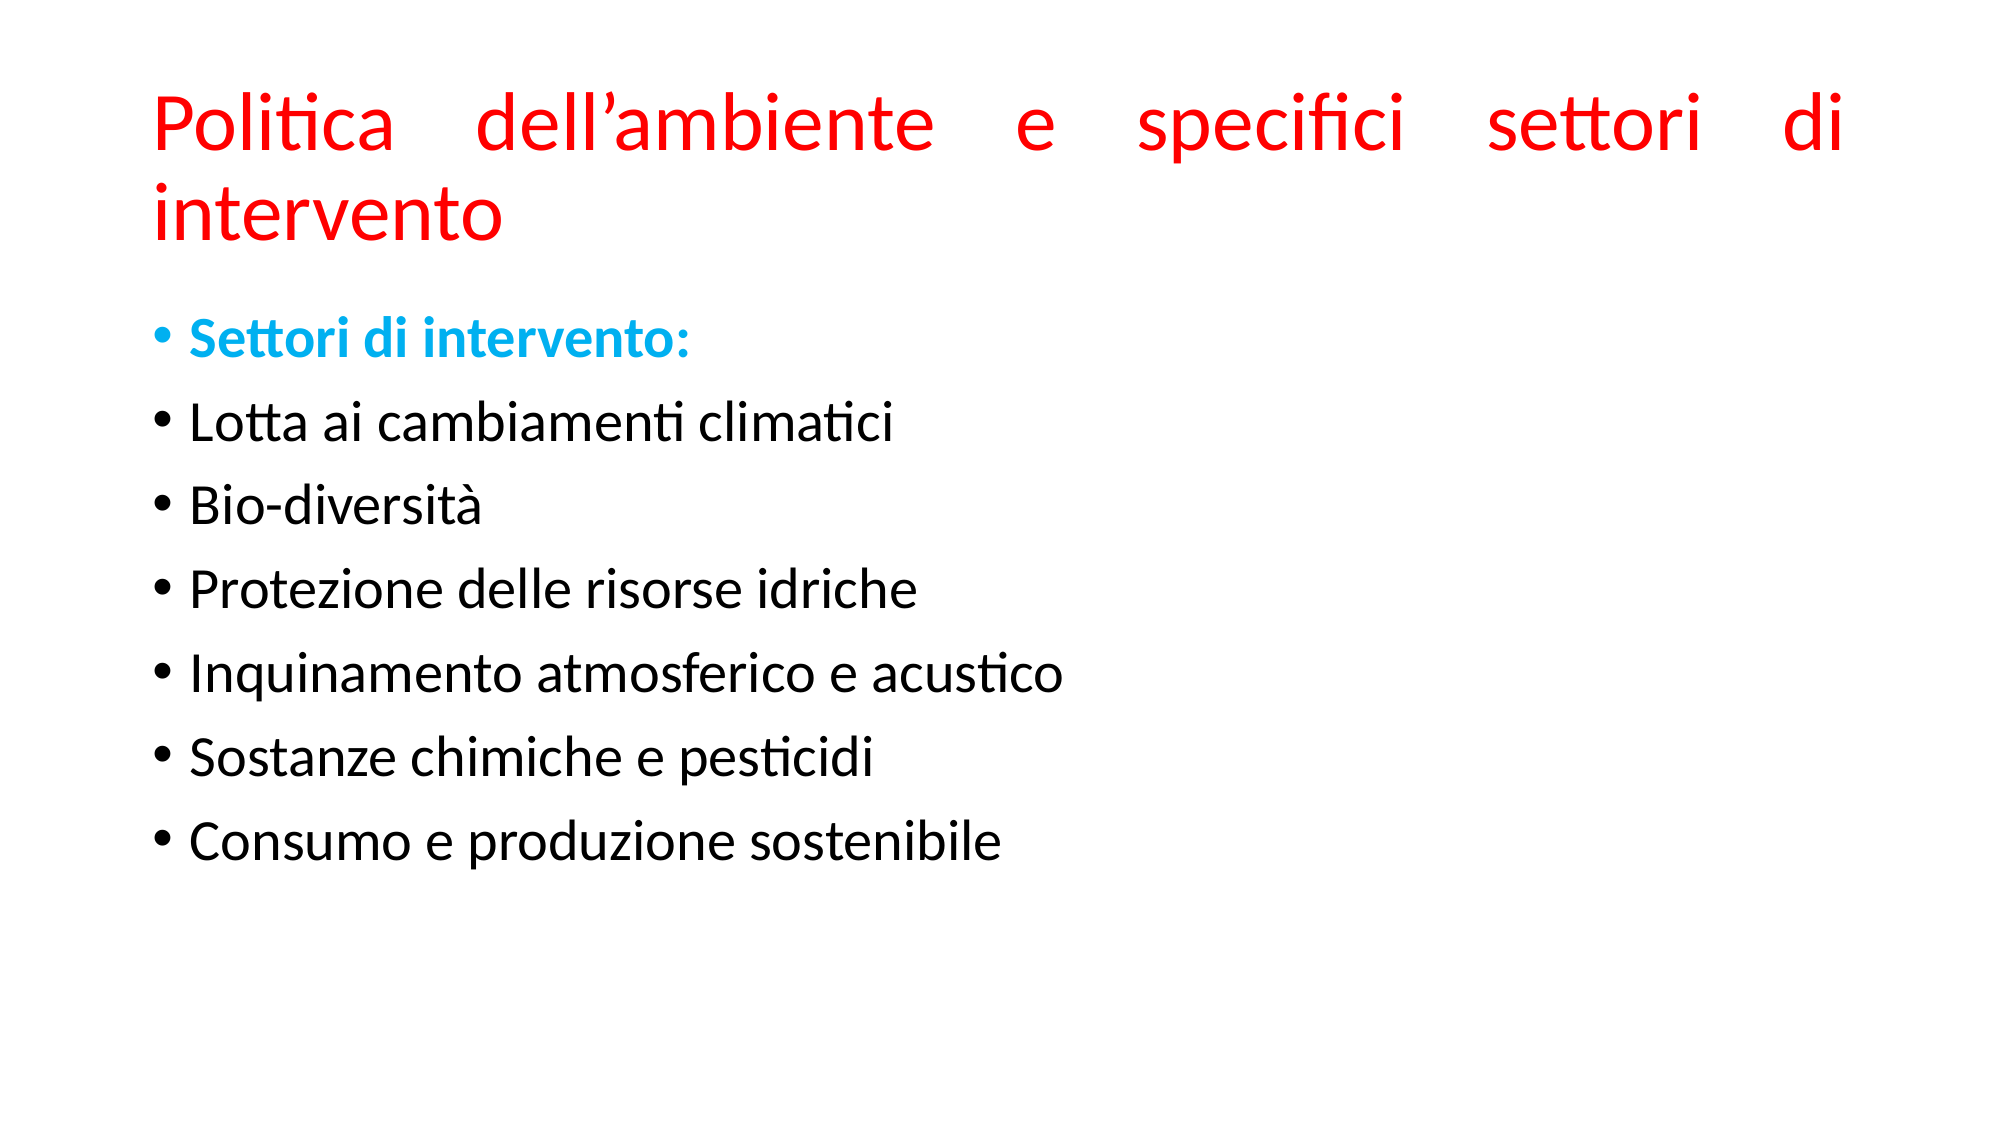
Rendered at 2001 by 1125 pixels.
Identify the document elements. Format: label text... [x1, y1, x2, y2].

list Settori di intervento: Lotta ai cambiamenti climatici Bio-diversità Protezione delle risorse idriche Inquinamento atmosferico e acustico Sostanze chimiche e pesticidi Consumo e produzione sostenibile [137, 299, 1863, 1014]
title Politica dell’ambiente e specifici settori di intervento [137, 59, 1863, 278]
